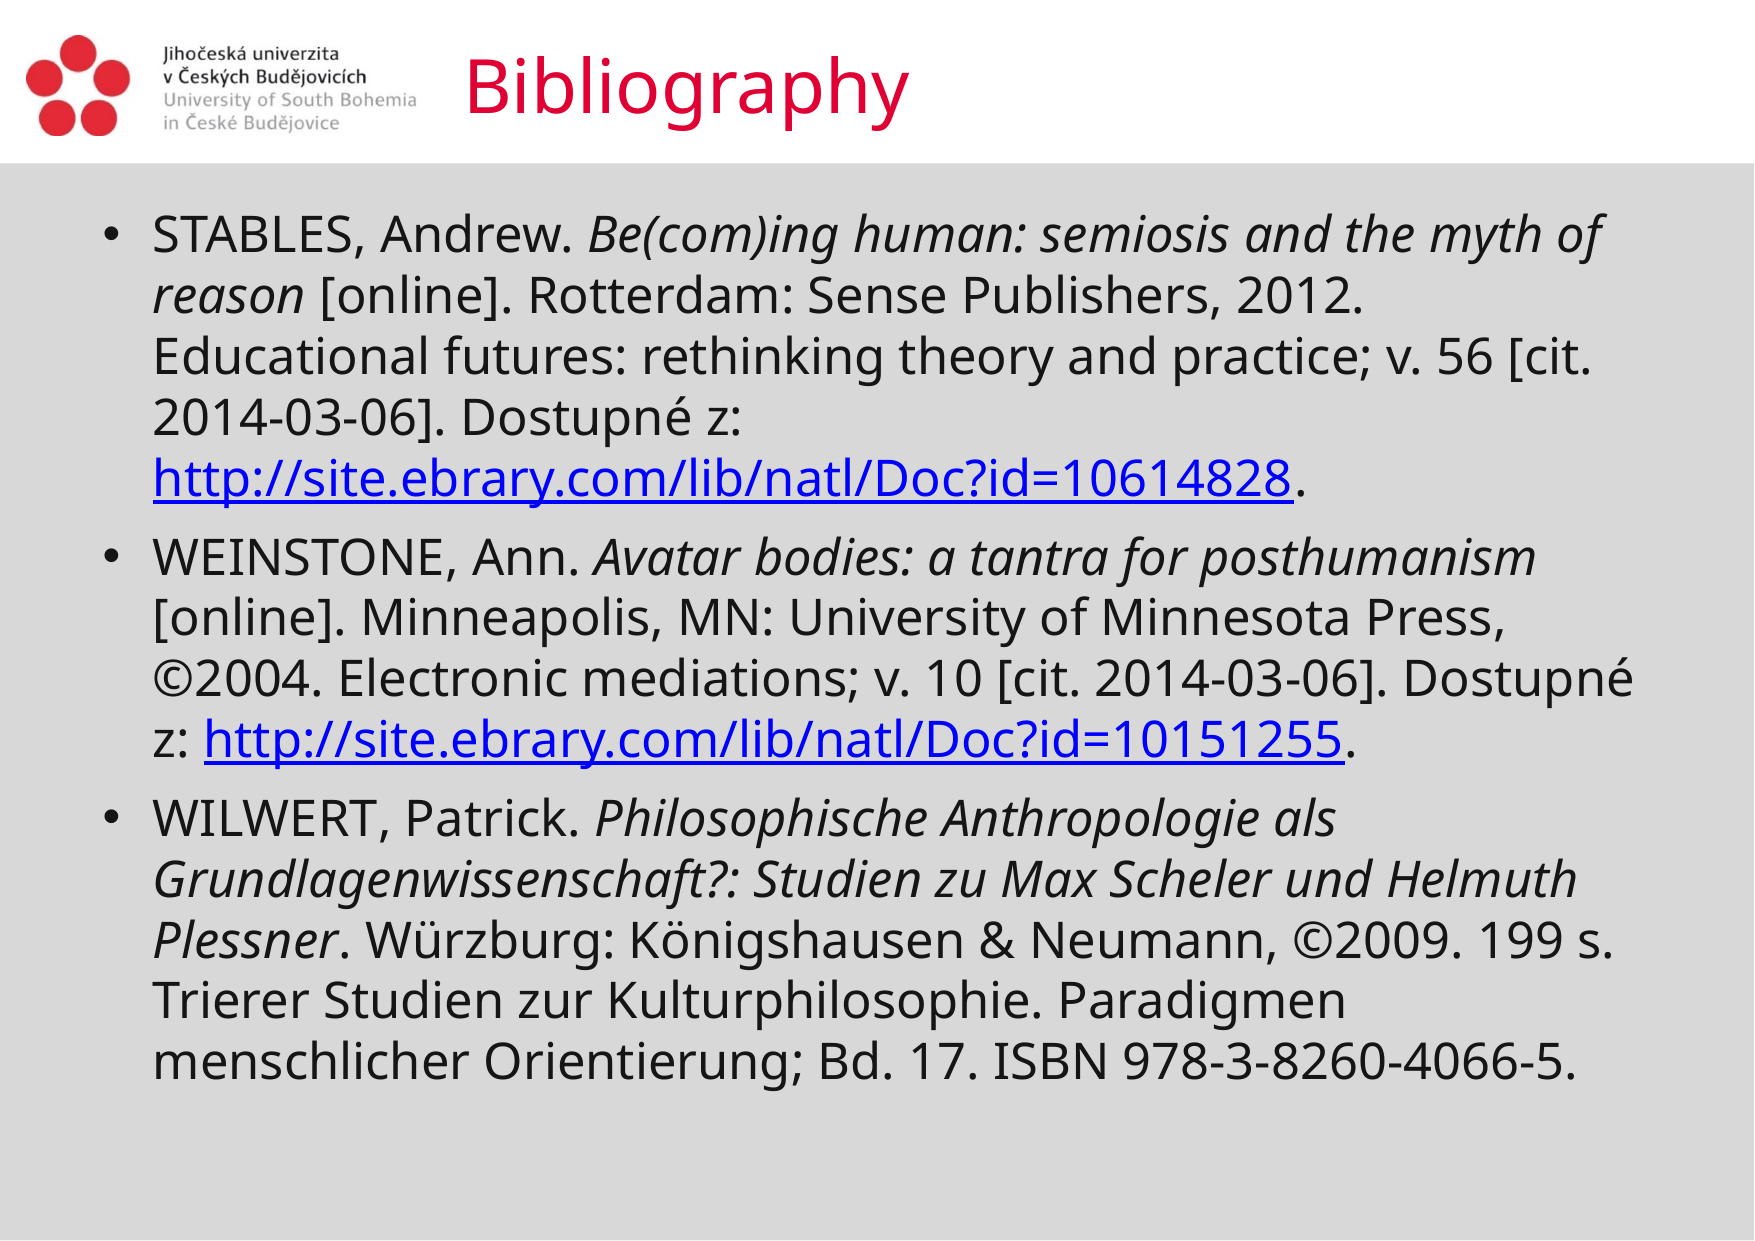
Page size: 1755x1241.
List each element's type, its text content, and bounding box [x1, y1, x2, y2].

list Stables, Andrew. Be(com)ing human: semiosis and the myth of reason [online]. Rotterdam: Sense Publishers, 2012. Educational futures: rethinking theory and practice; v. 56 [cit. 2014-03-06]. Dostupné z: http://site.ebrary.com/lib/natl/Doc?id=10614828. Weinstone, Ann. Avatar bodies: a tantra for posthumanism [online]. Minneapolis, MN: University of Minnesota Press, ©2004. Electronic mediations; v. 10 [cit. 2014-03-06]. Dostupné z: http://site.ebrary.com/lib/natl/Doc?id=10151255. Wilwert, Patrick. Philosophische Anthropologie als Grundlagenwissenschaft?: Studien zu Max Scheler und Helmuth Plessner. Würzburg: Königshausen & Neumann, ©2009. 199 s. Trierer Studien zur Kulturphilosophie. Paradigmen menschlicher Orientierung; Bd. 17. ISBN 978-3-8260-4066-5. [87, 194, 1667, 1109]
picture [26, 35, 417, 136]
title Bibliography [448, 29, 1667, 139]
